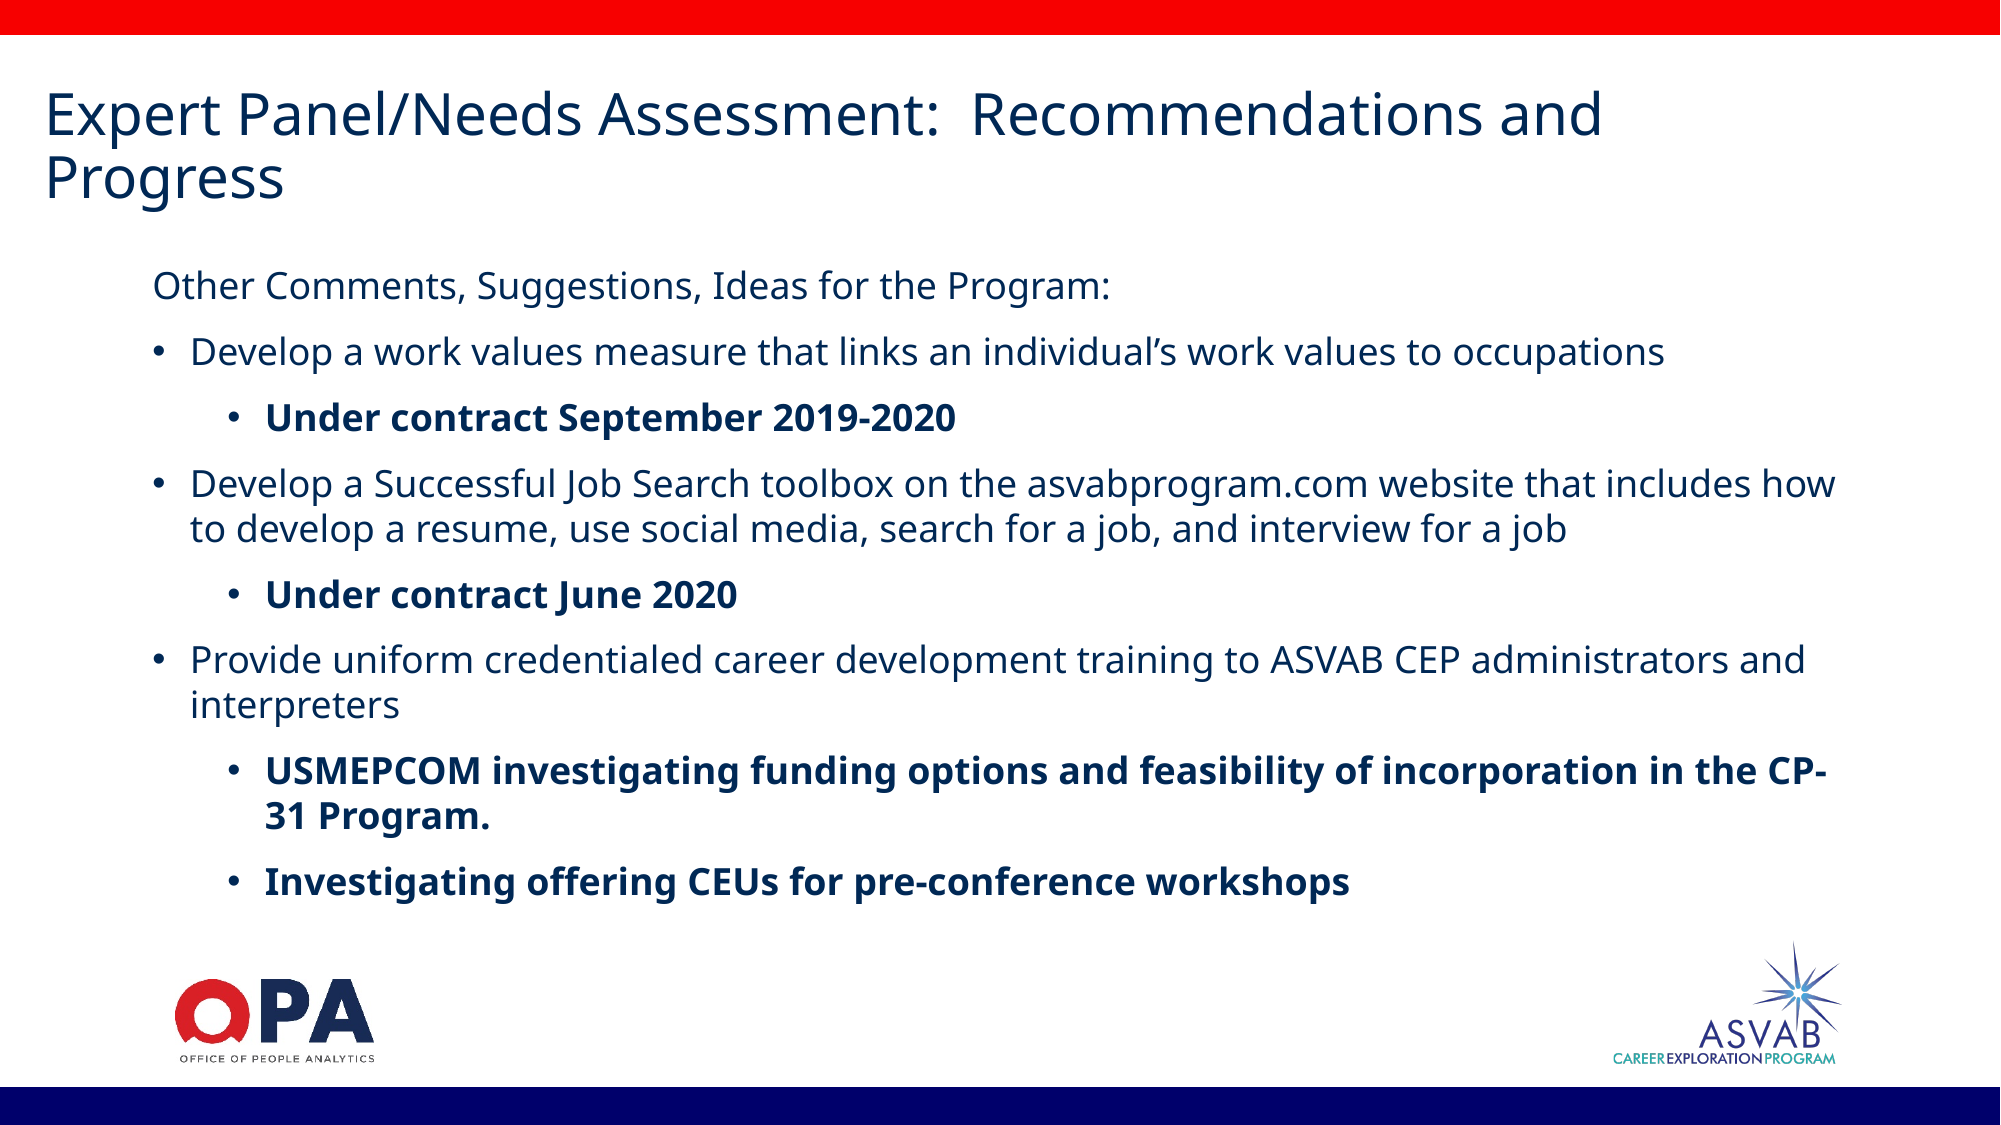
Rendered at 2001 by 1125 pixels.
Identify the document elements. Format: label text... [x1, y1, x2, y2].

picture [175, 979, 374, 1064]
list Other Comments, Suggestions, Ideas for the Program: Develop a work values measure that links an individual’s work values to occupations Under contract September 2019-2020 Develop a Successful Job Search toolbox on the asvabprogram.com website that includes how to develop a resume, use social media, search for a job, and interview for a job Under contract June 2020 Provide uniform credentialed career development training to ASVAB CEP administrators and interpreters USMEPCOM investigating funding options and feasibility of incorporation in the CP-31 Program. Investigating offering CEUs for pre-conference workshops [137, 254, 1863, 946]
picture [0, 0, 2000, 35]
picture [0, 1087, 2000, 1125]
title Expert Panel/Needs Assessment: Recommendations and Progress [29, 59, 1863, 238]
